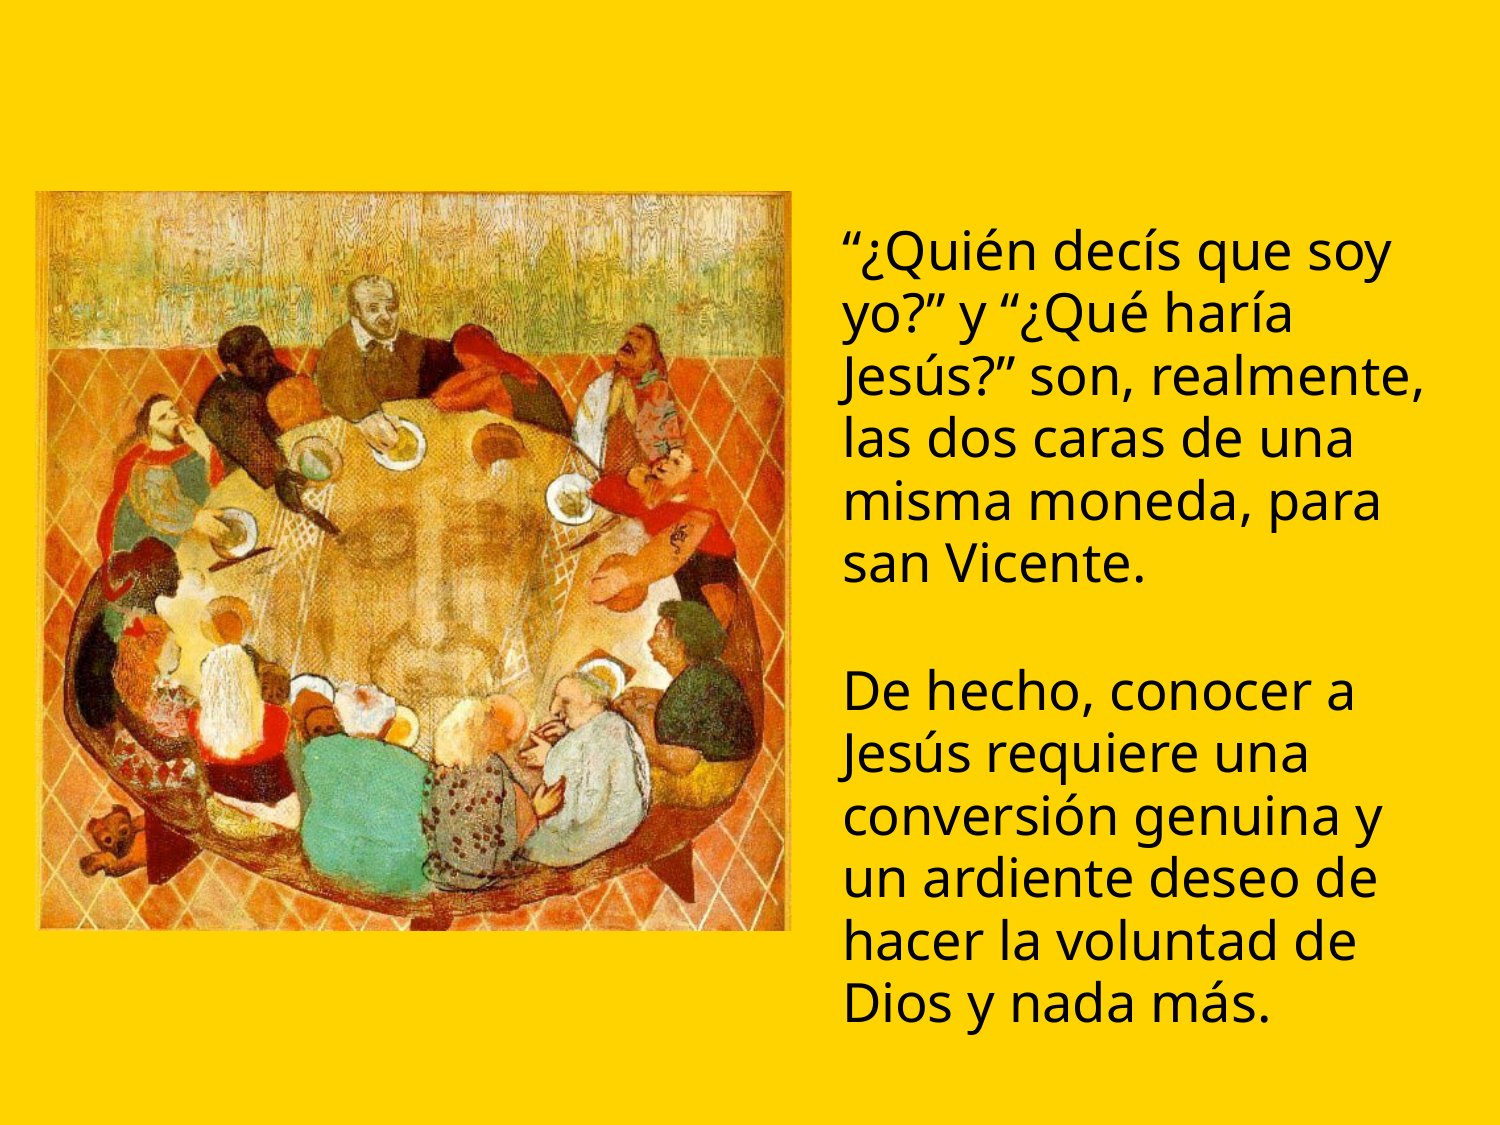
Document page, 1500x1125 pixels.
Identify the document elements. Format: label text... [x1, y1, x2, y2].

text_box “¿Quién decís que soy yo?” y “¿Qué haría Jesús?” son, realmente, las dos caras de una misma moneda, para san Vicente. De hecho, conocer a Jesús requiere una conversión genuina y un ardiente deseo de hacer la voluntad de Dios y nada más. [839, 218, 1429, 1034]
text_box [35, 191, 792, 931]
